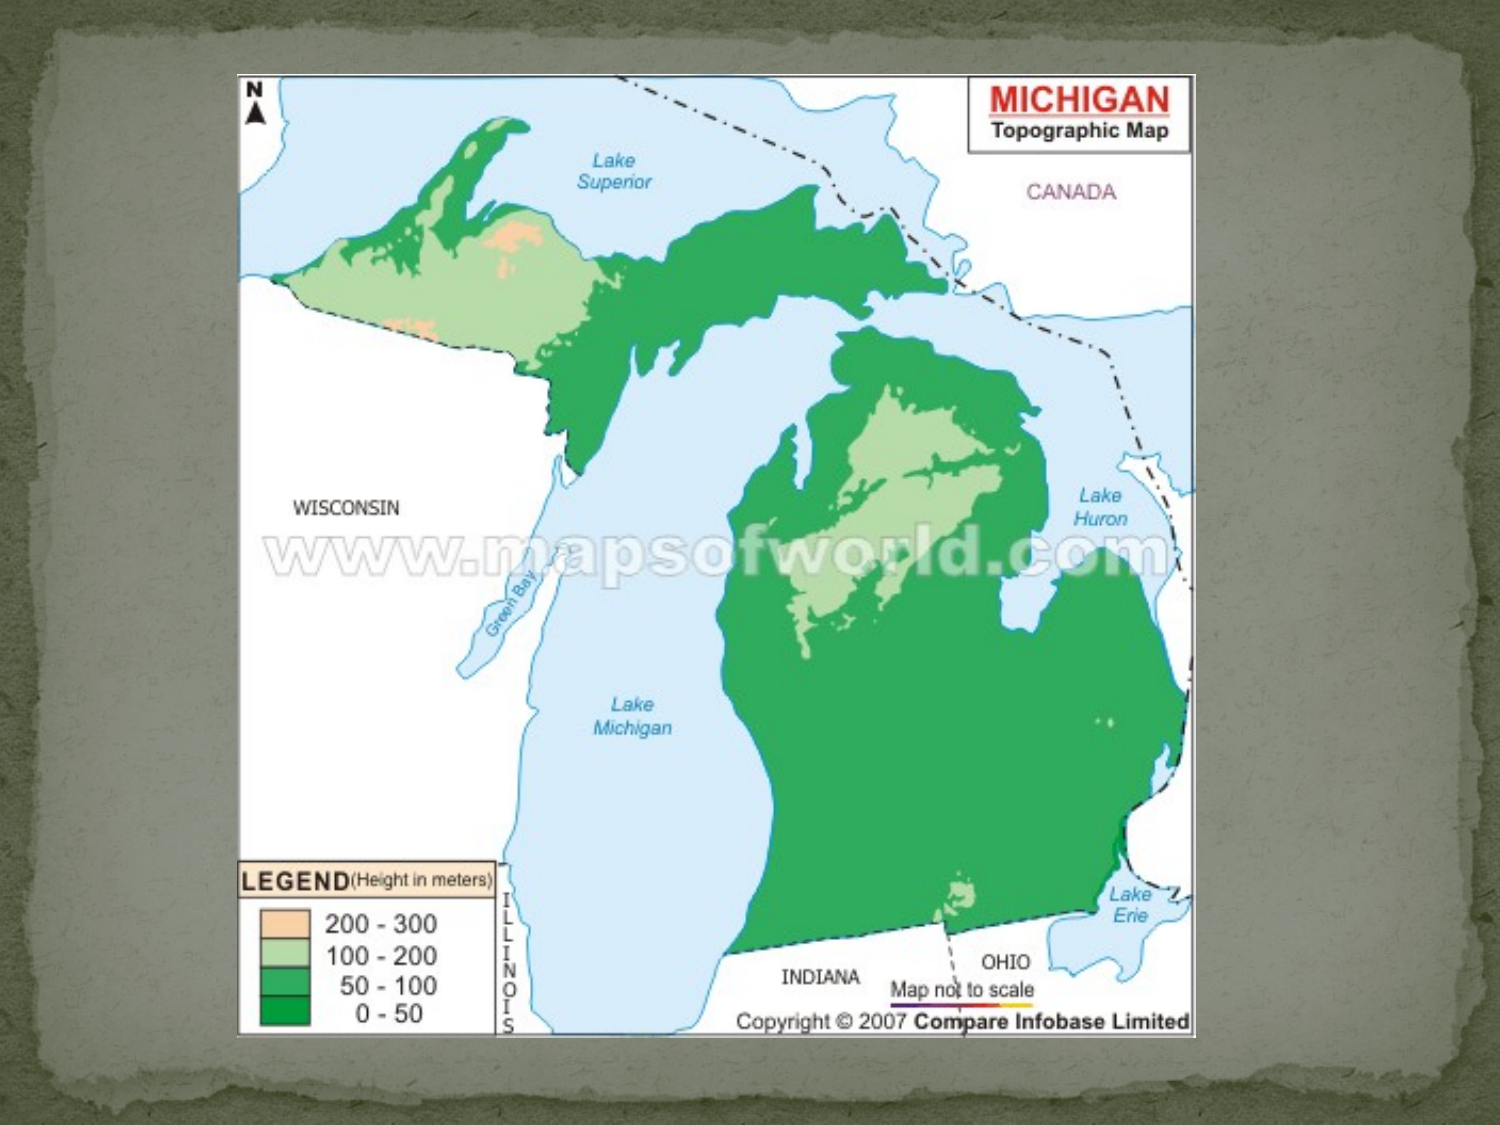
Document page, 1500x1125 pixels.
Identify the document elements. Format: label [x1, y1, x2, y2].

picture [237, 74, 1196, 1038]
